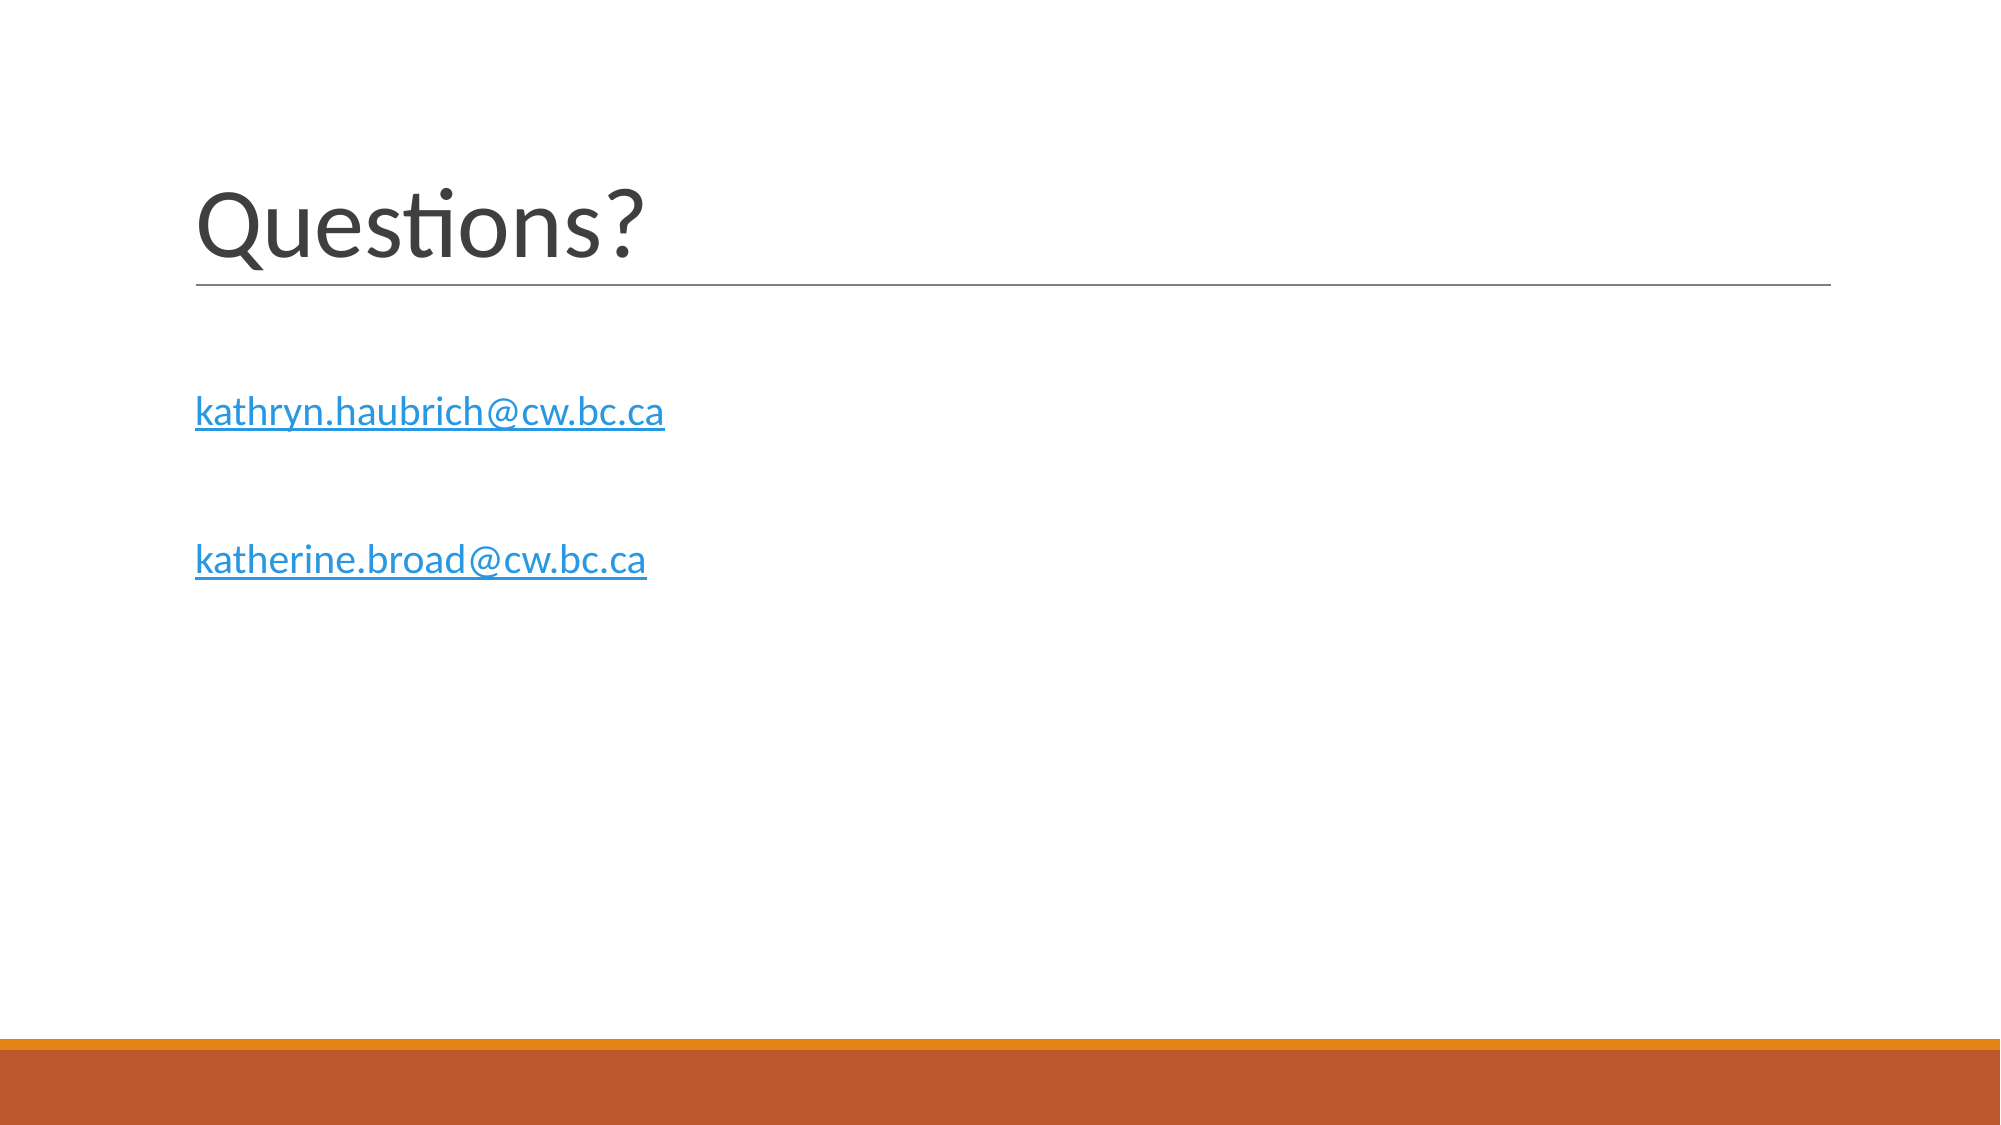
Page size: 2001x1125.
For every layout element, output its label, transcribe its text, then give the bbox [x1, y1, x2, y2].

title Questions? [180, 47, 1830, 285]
list kathryn.haubrich@cw.bc.ca katherine.broad@cw.bc.ca [180, 302, 1830, 963]
